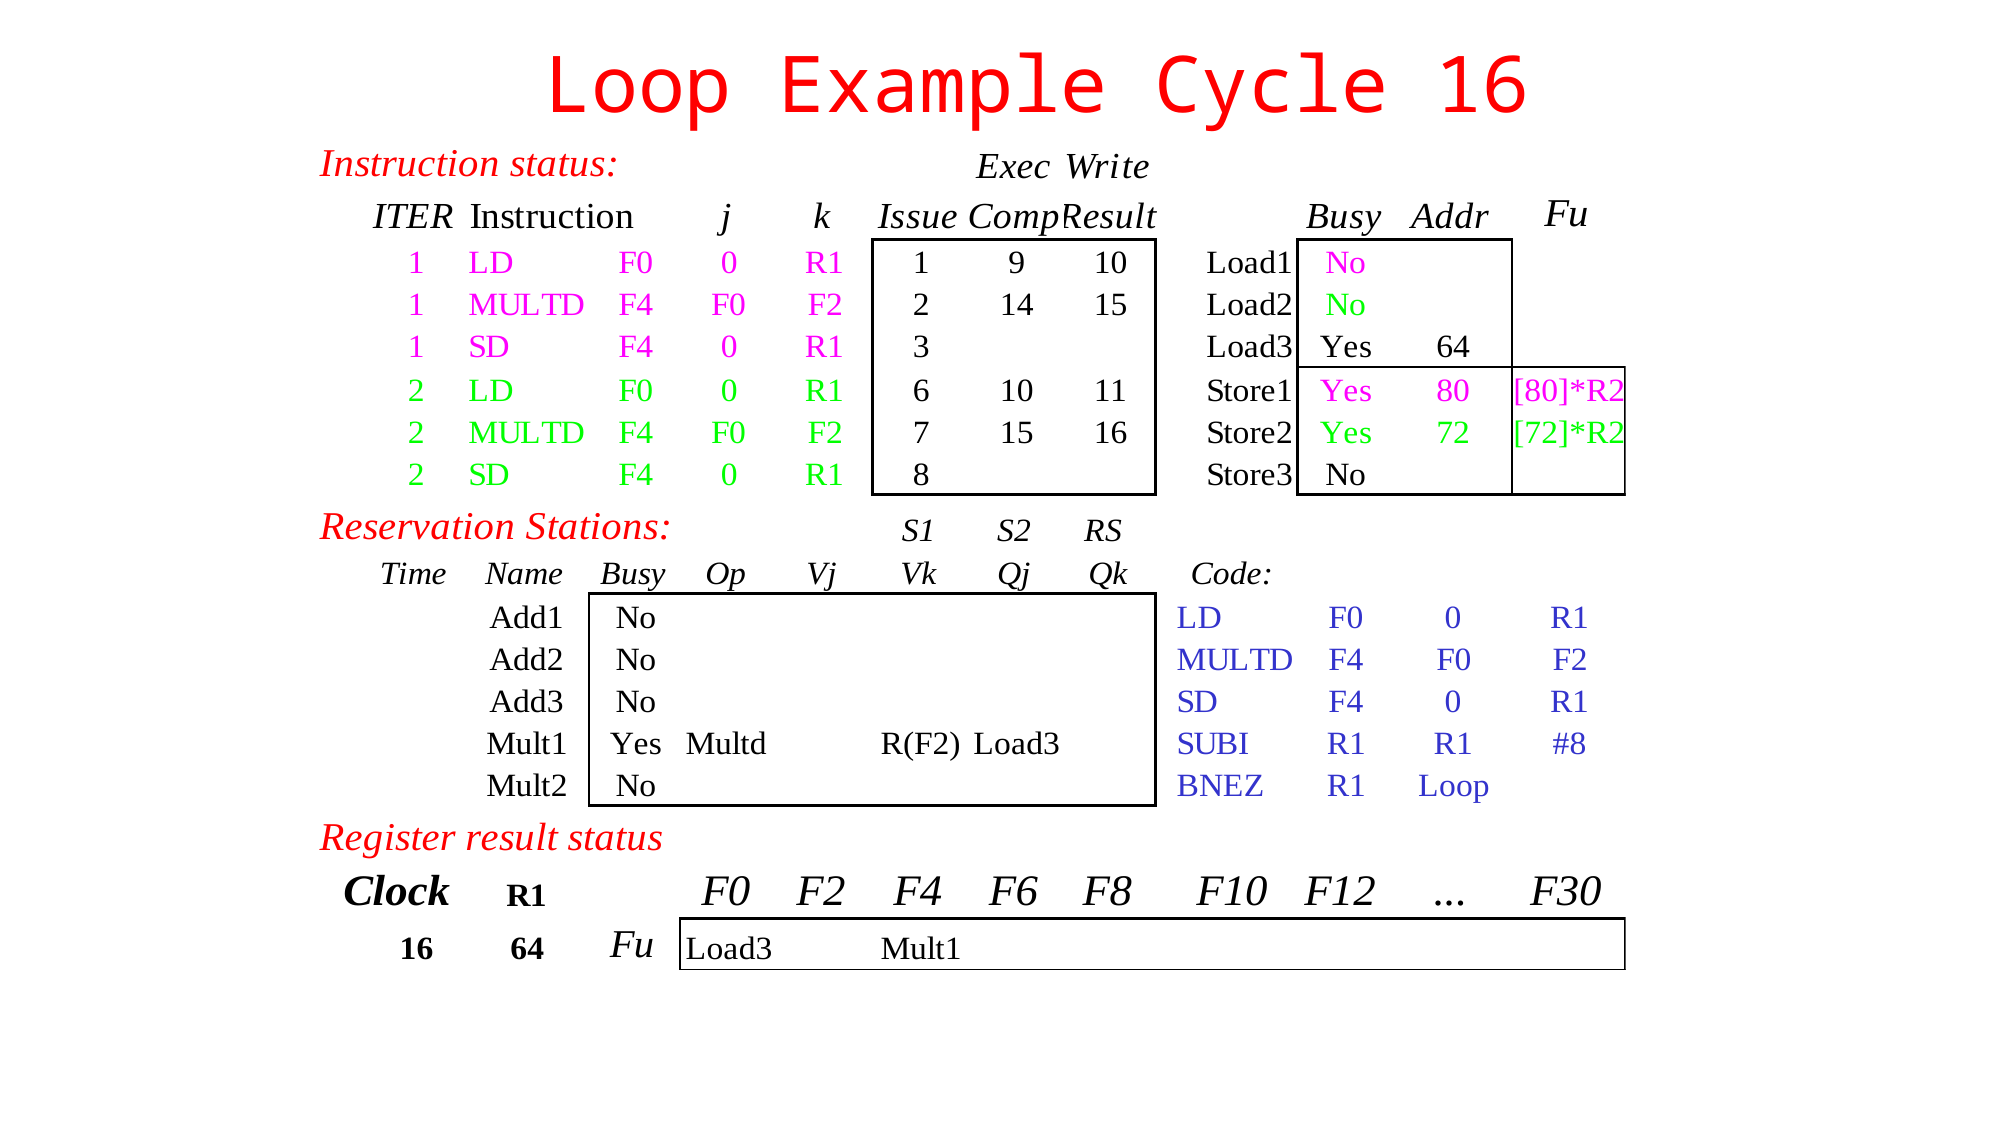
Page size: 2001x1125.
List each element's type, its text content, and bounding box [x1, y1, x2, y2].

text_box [312, 137, 1628, 972]
title Loop Example Cycle 16 [375, 37, 1700, 138]
